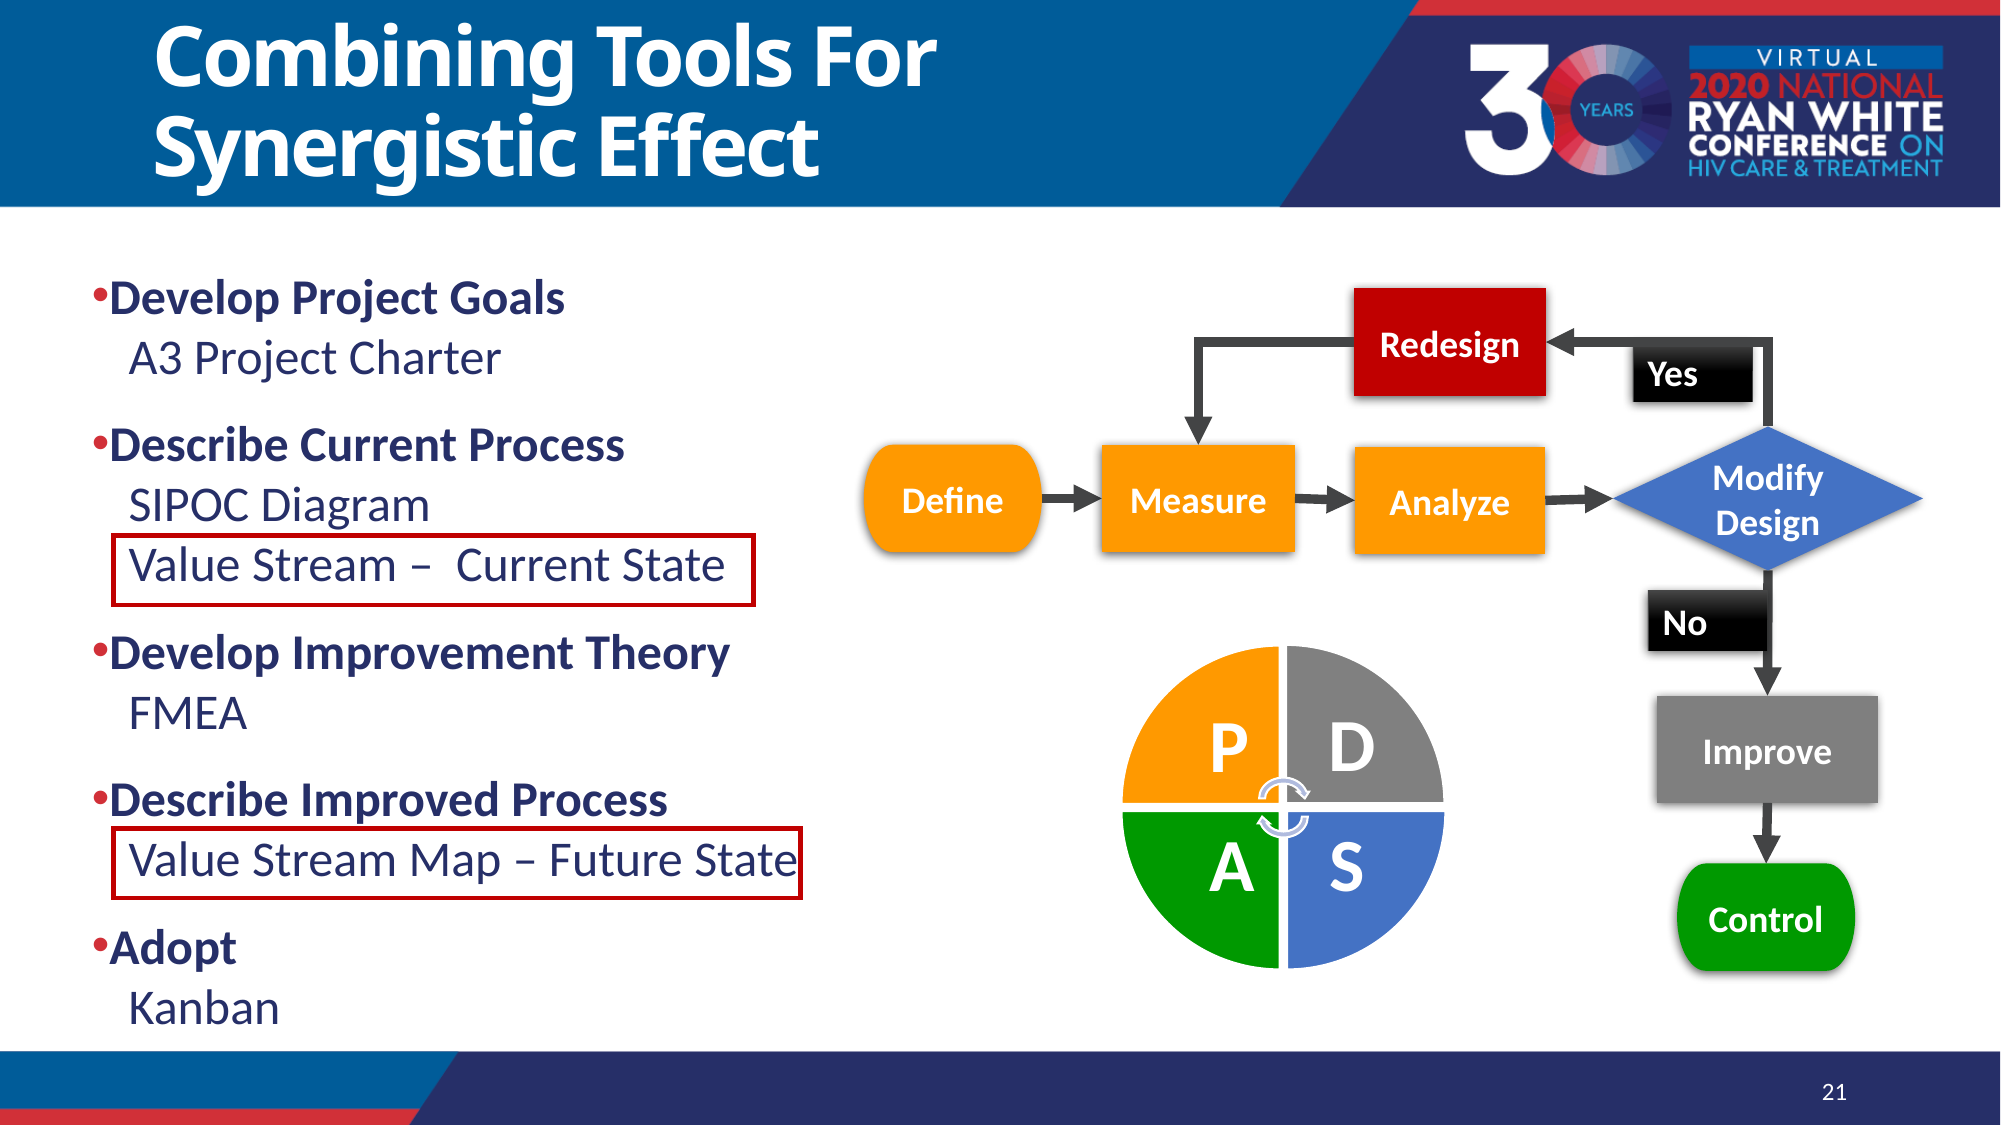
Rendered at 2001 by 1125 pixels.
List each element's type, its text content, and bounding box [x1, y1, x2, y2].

text_box [113, 828, 802, 899]
title Combining Tools For Synergistic Effect [137, 20, 1232, 189]
picture [0, 0, 2001, 1125]
slide_number 21 [1412, 1060, 1863, 1121]
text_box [863, 288, 1924, 971]
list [1044, 624, 1522, 991]
list Develop Project Goals A3 Project Charter Describe Current Process SIPOC Diagram Value Stream – Current State Develop Improvement Theory FMEA Describe Improved Process Value Stream Map – Future State Adopt Kanban [76, 256, 988, 1042]
text_box [113, 535, 755, 606]
